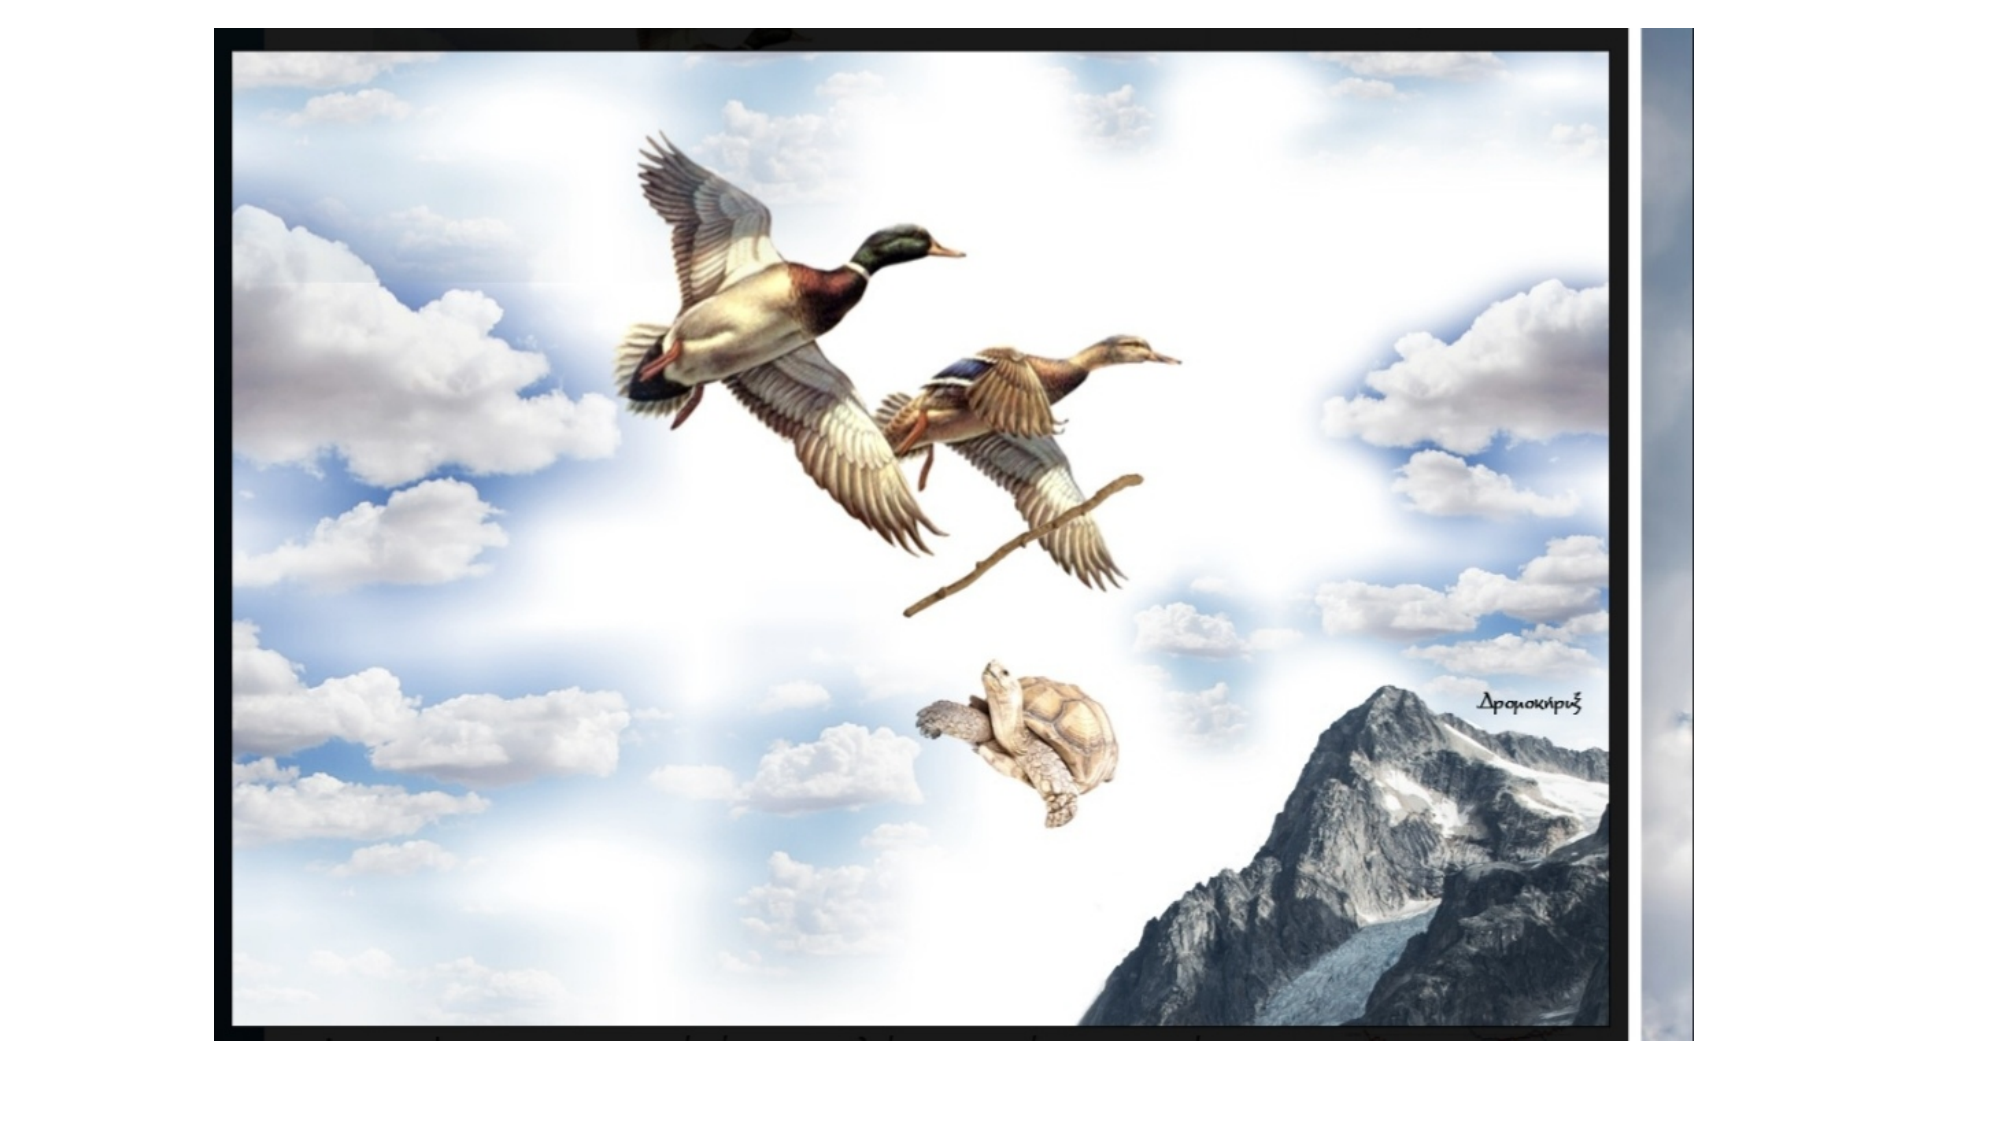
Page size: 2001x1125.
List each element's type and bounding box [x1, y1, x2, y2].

picture [214, 28, 1694, 1041]
